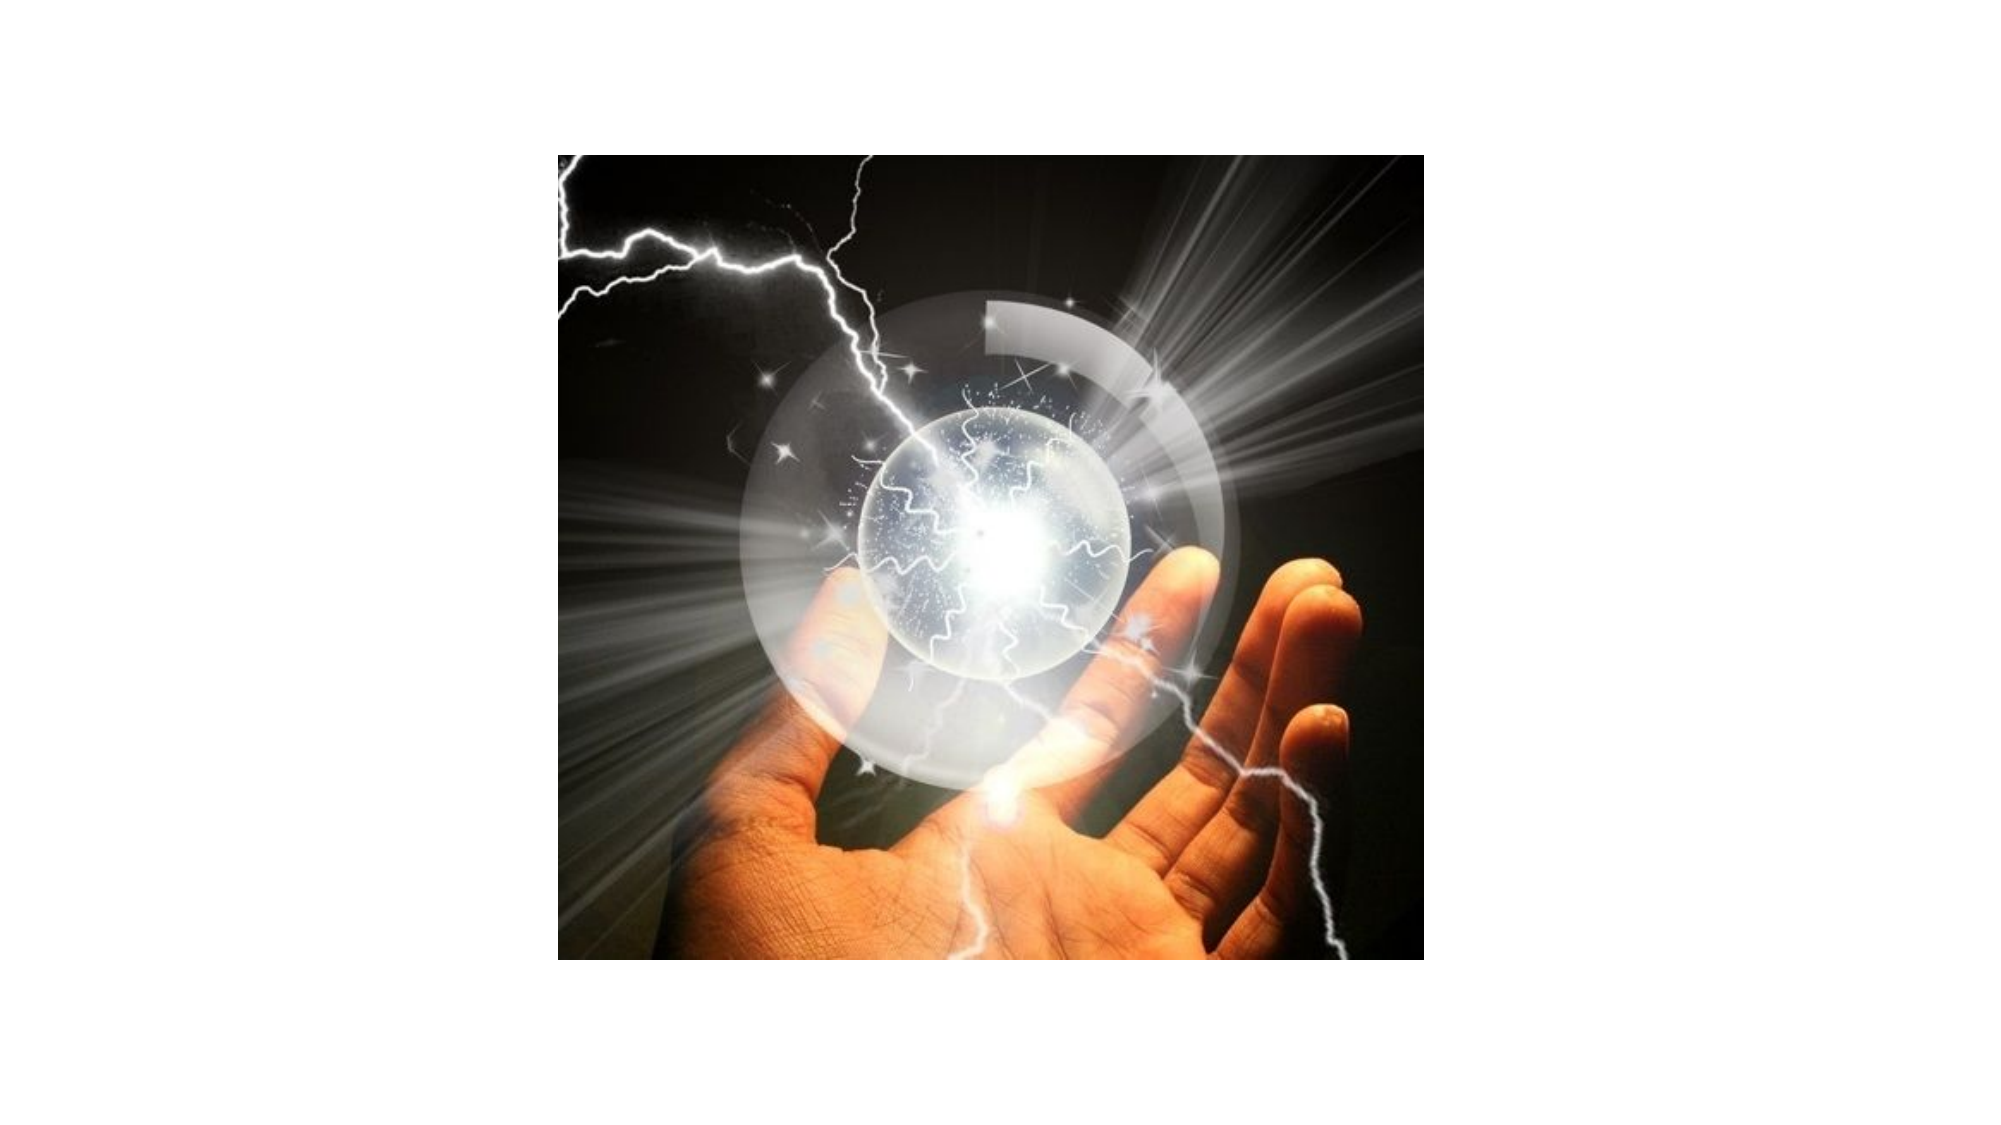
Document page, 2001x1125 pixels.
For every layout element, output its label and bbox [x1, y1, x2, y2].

list [558, 155, 1424, 960]
